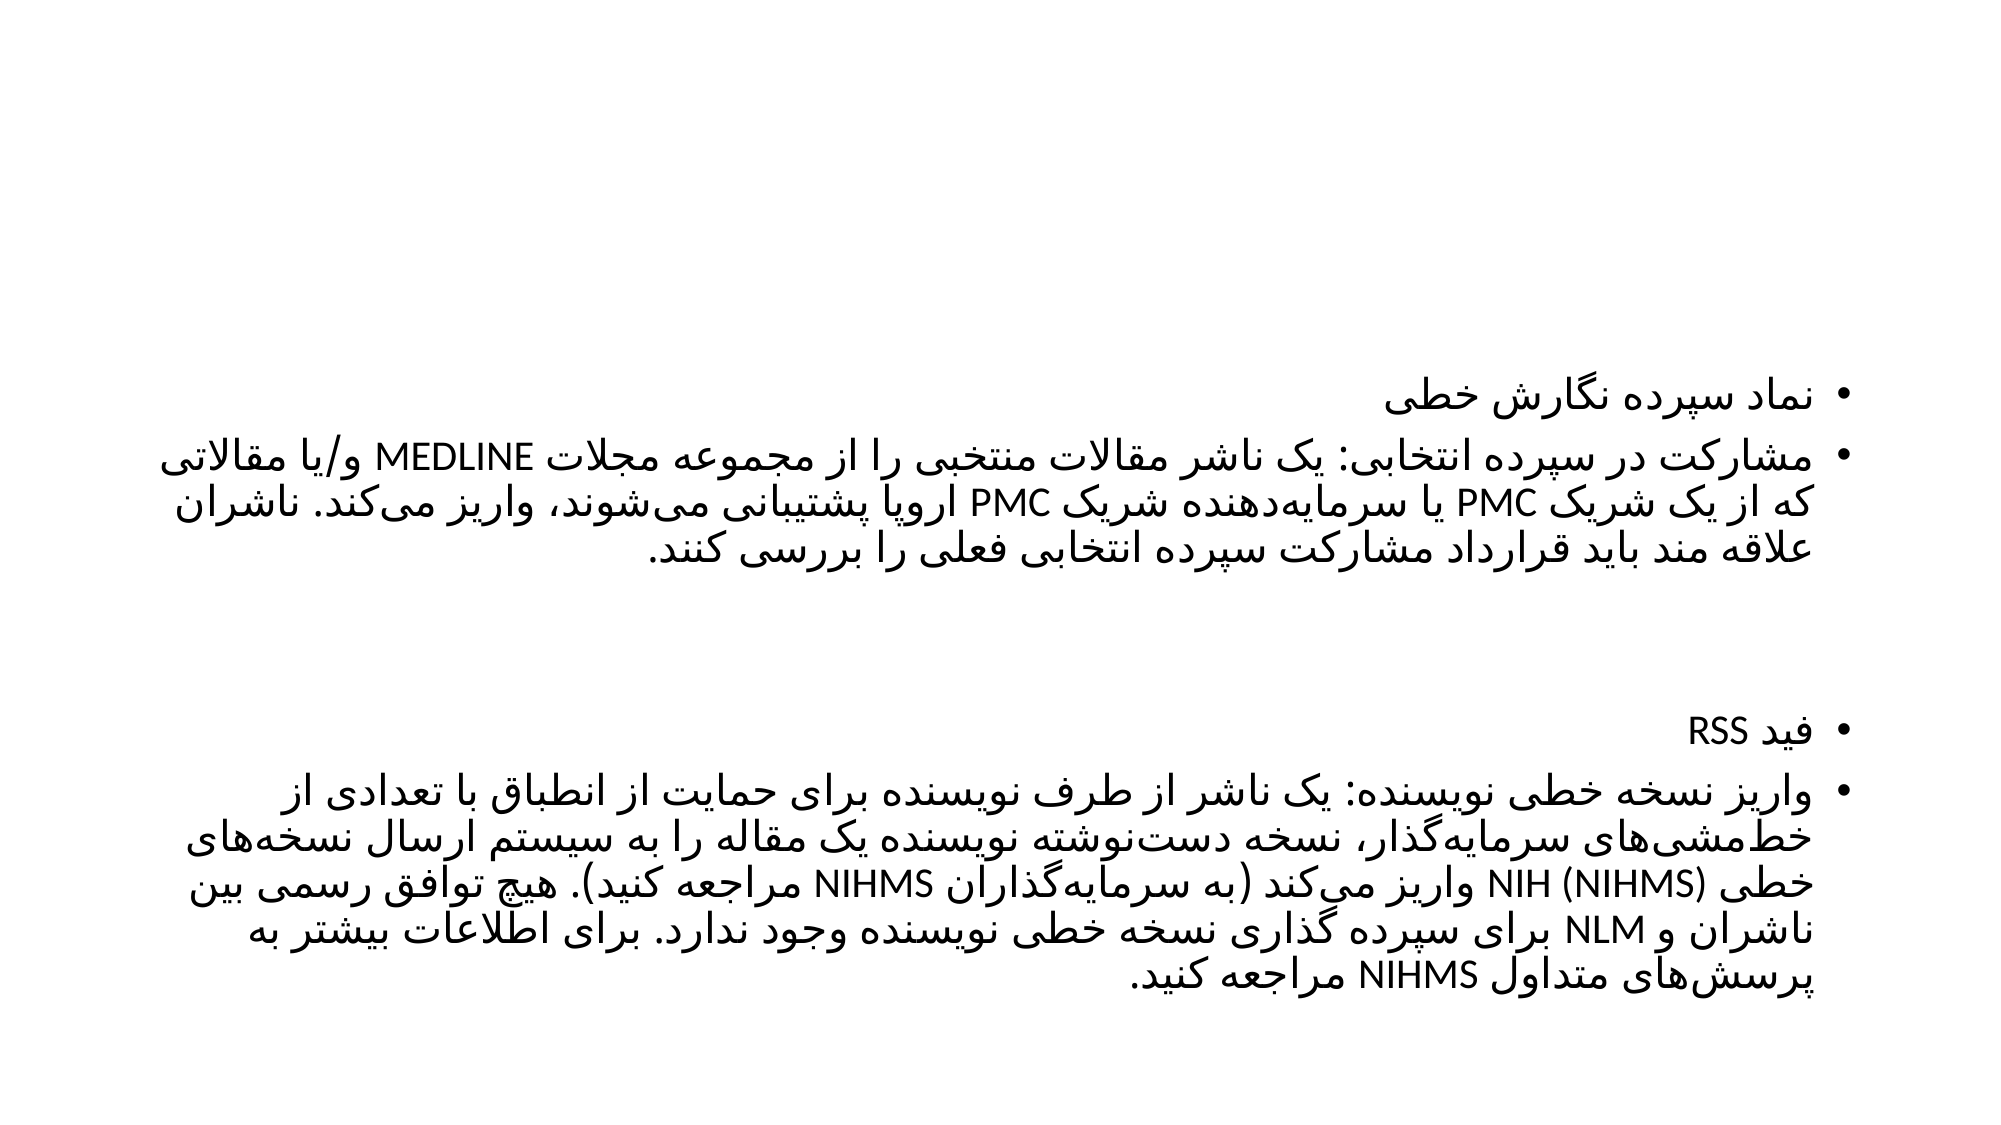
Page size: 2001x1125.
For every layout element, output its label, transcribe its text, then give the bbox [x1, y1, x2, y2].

list نماد سپرده نگارش خطی مشارکت در سپرده انتخابی: یک ناشر مقالات منتخبی را از مجموعه مجلات MEDLINE و/یا مقالاتی که از یک شریک PMC یا سرمایه‌دهنده شریک PMC اروپا پشتیبانی می‌شوند، واریز می‌کند. ناشران علاقه مند باید قرارداد مشارکت سپرده انتخابی فعلی را بررسی کنند. فید RSS واریز نسخه خطی نویسنده: یک ناشر از طرف نویسنده برای حمایت از انطباق با تعدادی از خط‌مشی‌های سرمایه‌گذار، نسخه دست‌نوشته نویسنده یک مقاله را به سیستم ارسال نسخه‌های خطی NIH (NIHMS) واریز می‌کند (به سرمایه‌گذاران NIHMS مراجعه کنید). هیچ توافق رسمی بین ناشران و NLM برای سپرده گذاری نسخه خطی نویسنده وجود ندارد. برای اطلاعات بیشتر به پرسش‌های متداول NIHMS مراجعه کنید. [137, 299, 1863, 1014]
